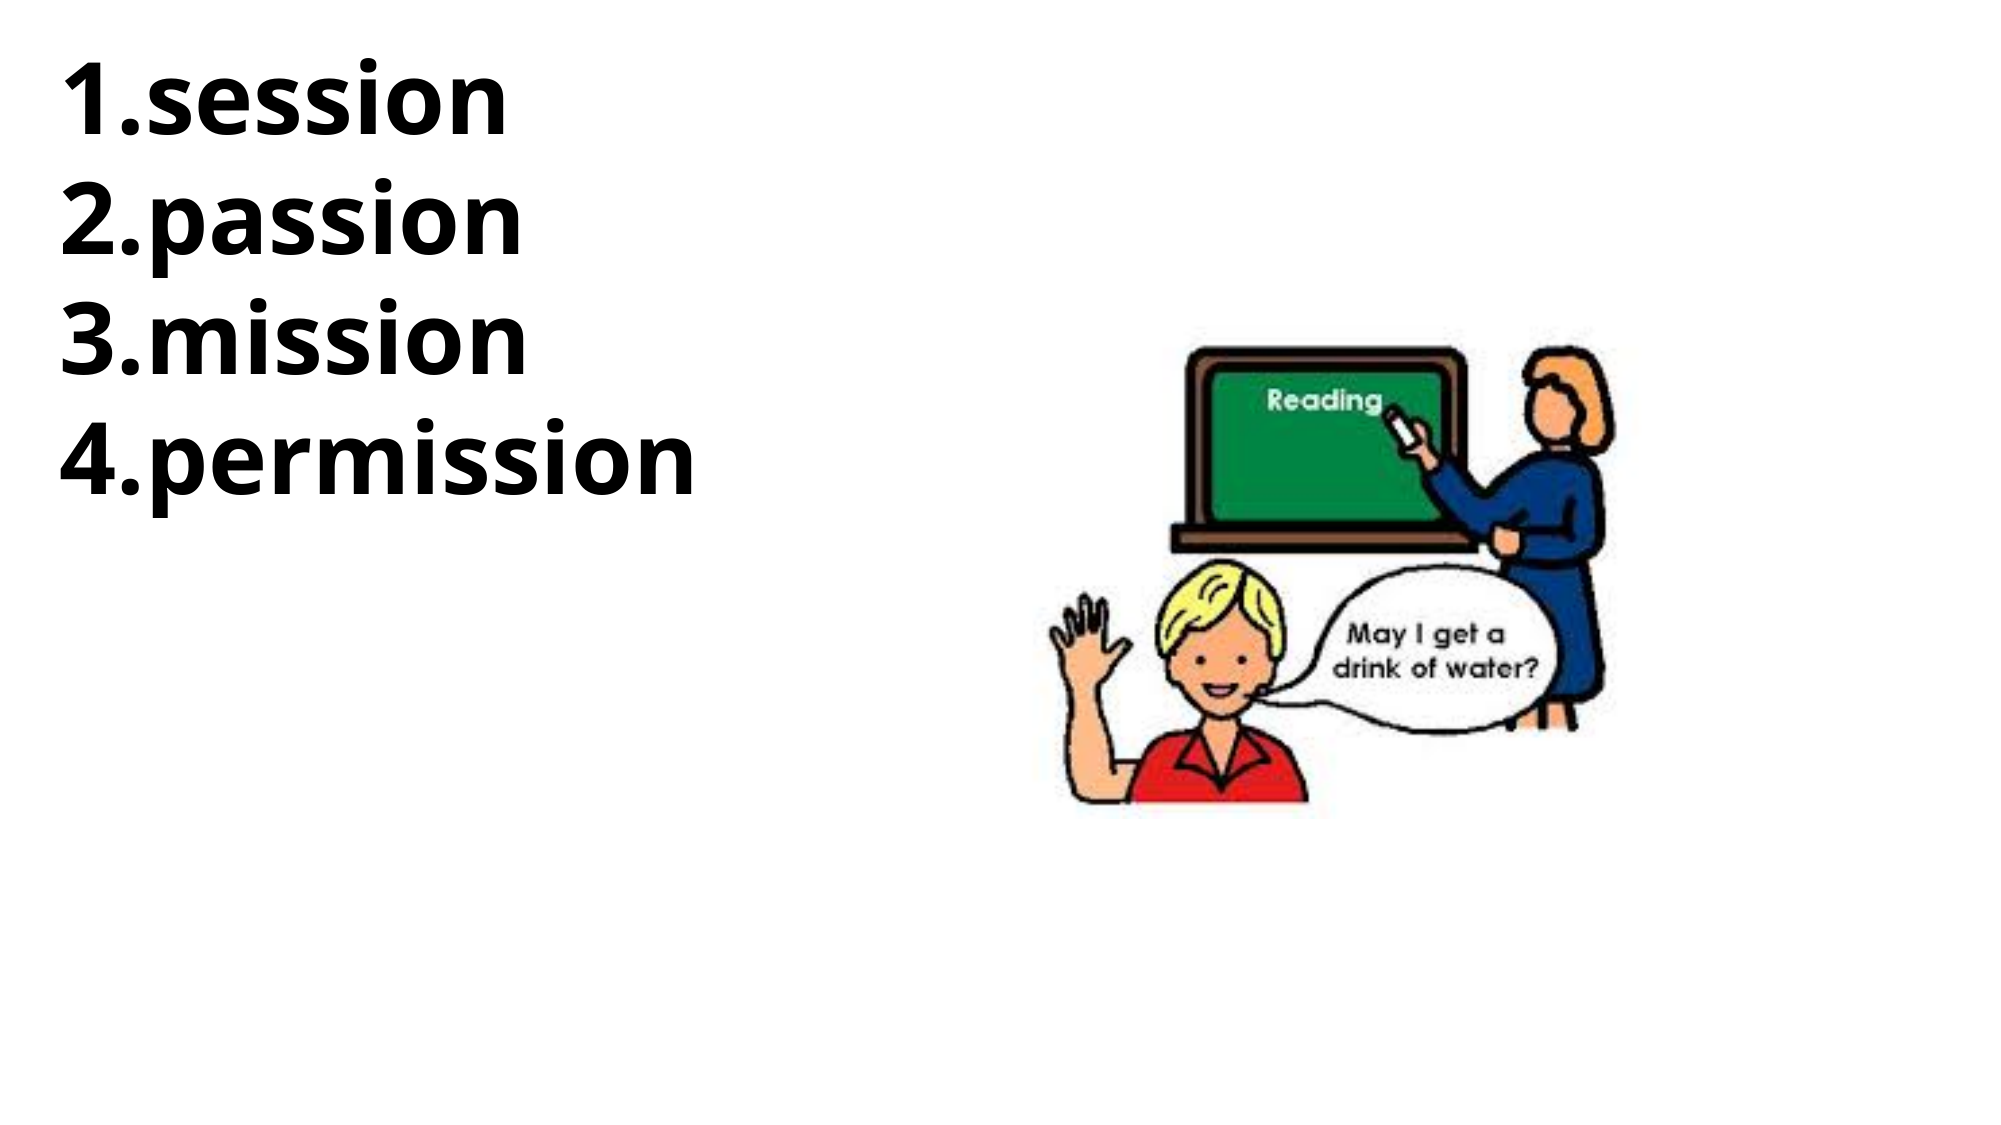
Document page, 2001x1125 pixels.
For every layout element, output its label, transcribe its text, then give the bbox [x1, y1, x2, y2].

picture [948, 306, 1663, 819]
text_box session passion mission permission [44, 27, 923, 522]
